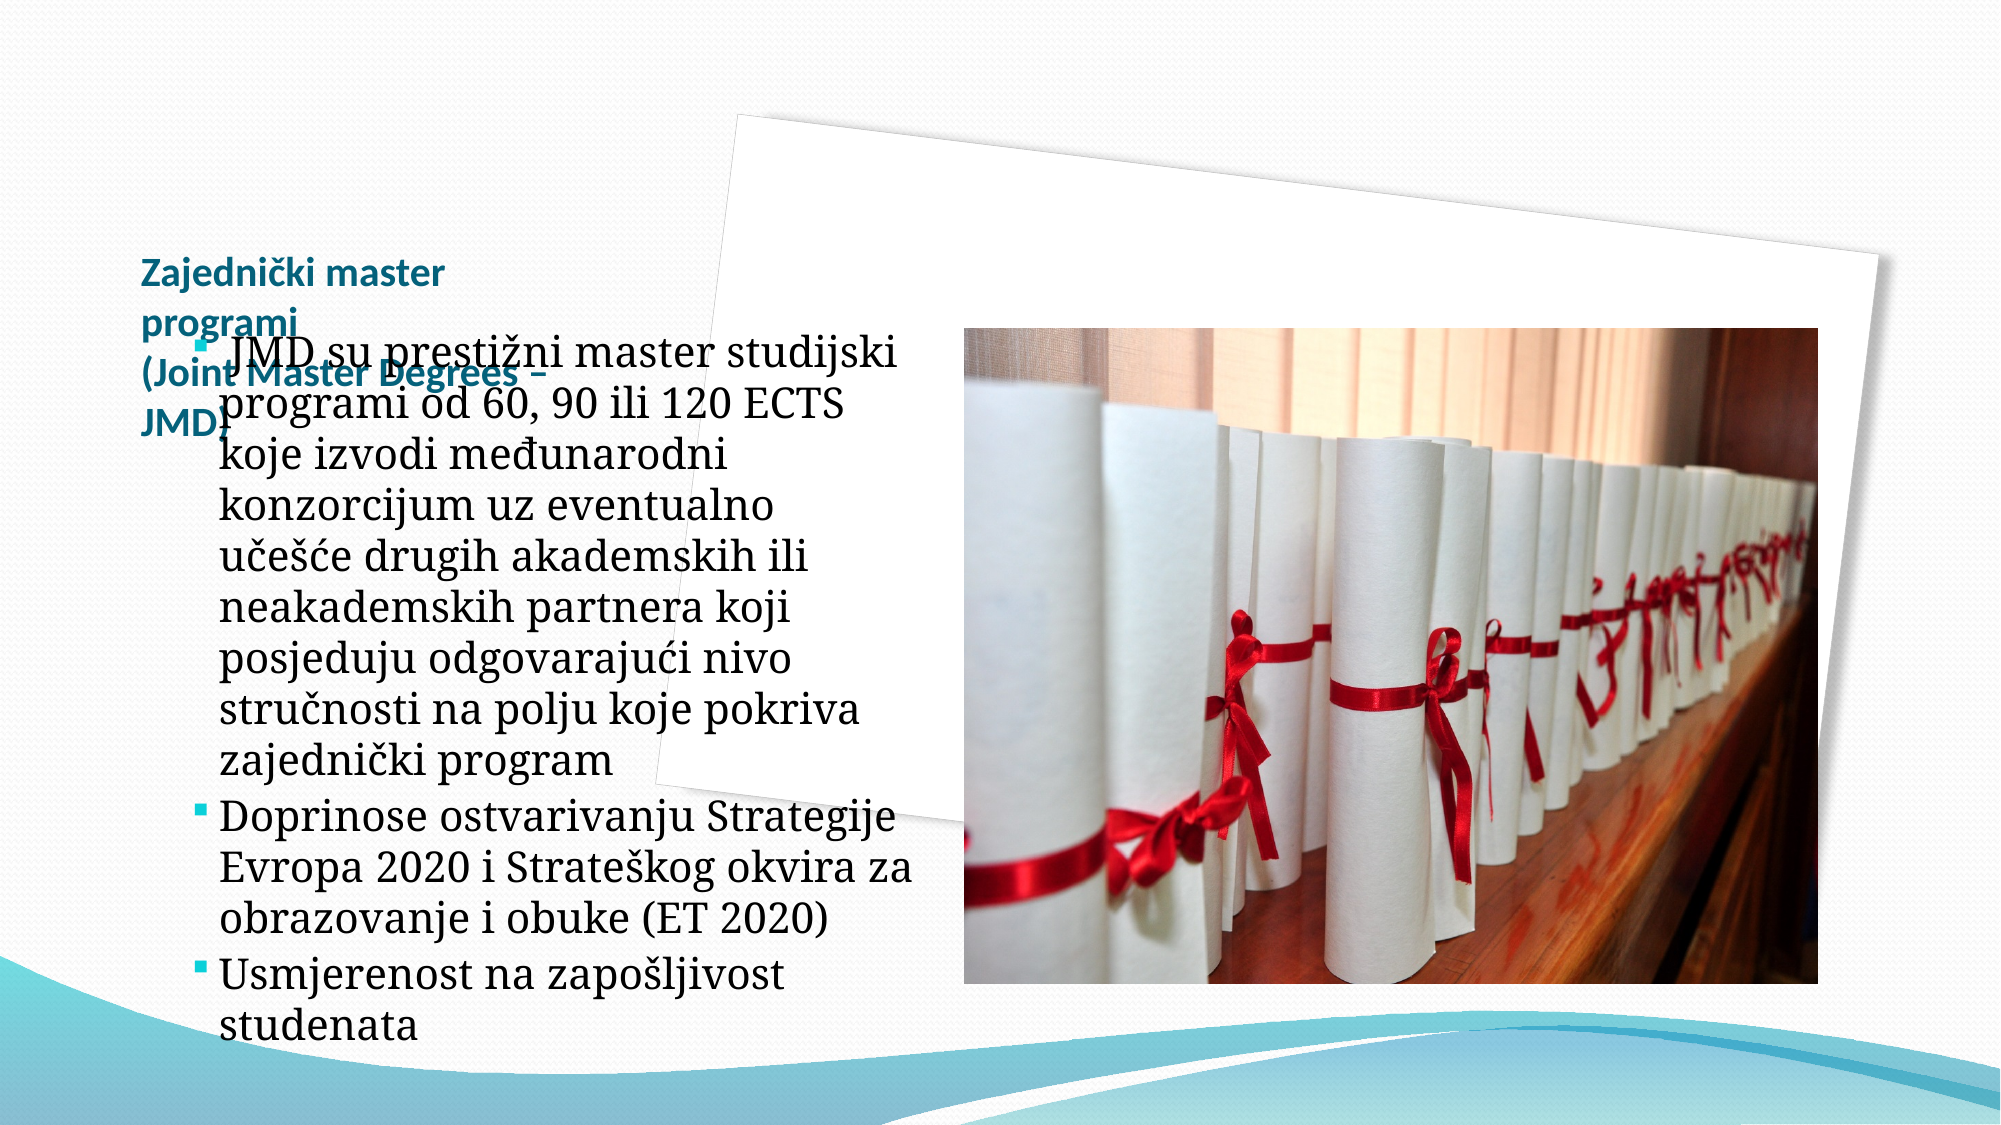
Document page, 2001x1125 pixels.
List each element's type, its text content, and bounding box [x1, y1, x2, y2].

picture [964, 327, 1819, 984]
list JMD su prestižni master studijski programi od 60, 90 ili 120 ECTS koje izvodi međunarodni konzorcijum uz eventualno učešće drugih akademskih ili neakademskih partnera koji posjeduju odgovarajući nivo stručnosti na polju koje pokriva zajednički program Doprinose ostvarivanju Strategije Evropa 2020 i Strateškog okvira za obrazovanje i obuke (ET 2020) Usmjerenost na zapošljivost studenata [181, 317, 926, 1068]
title Zajednički master programi (Joint Master Degrees – JMD) [133, 193, 618, 453]
